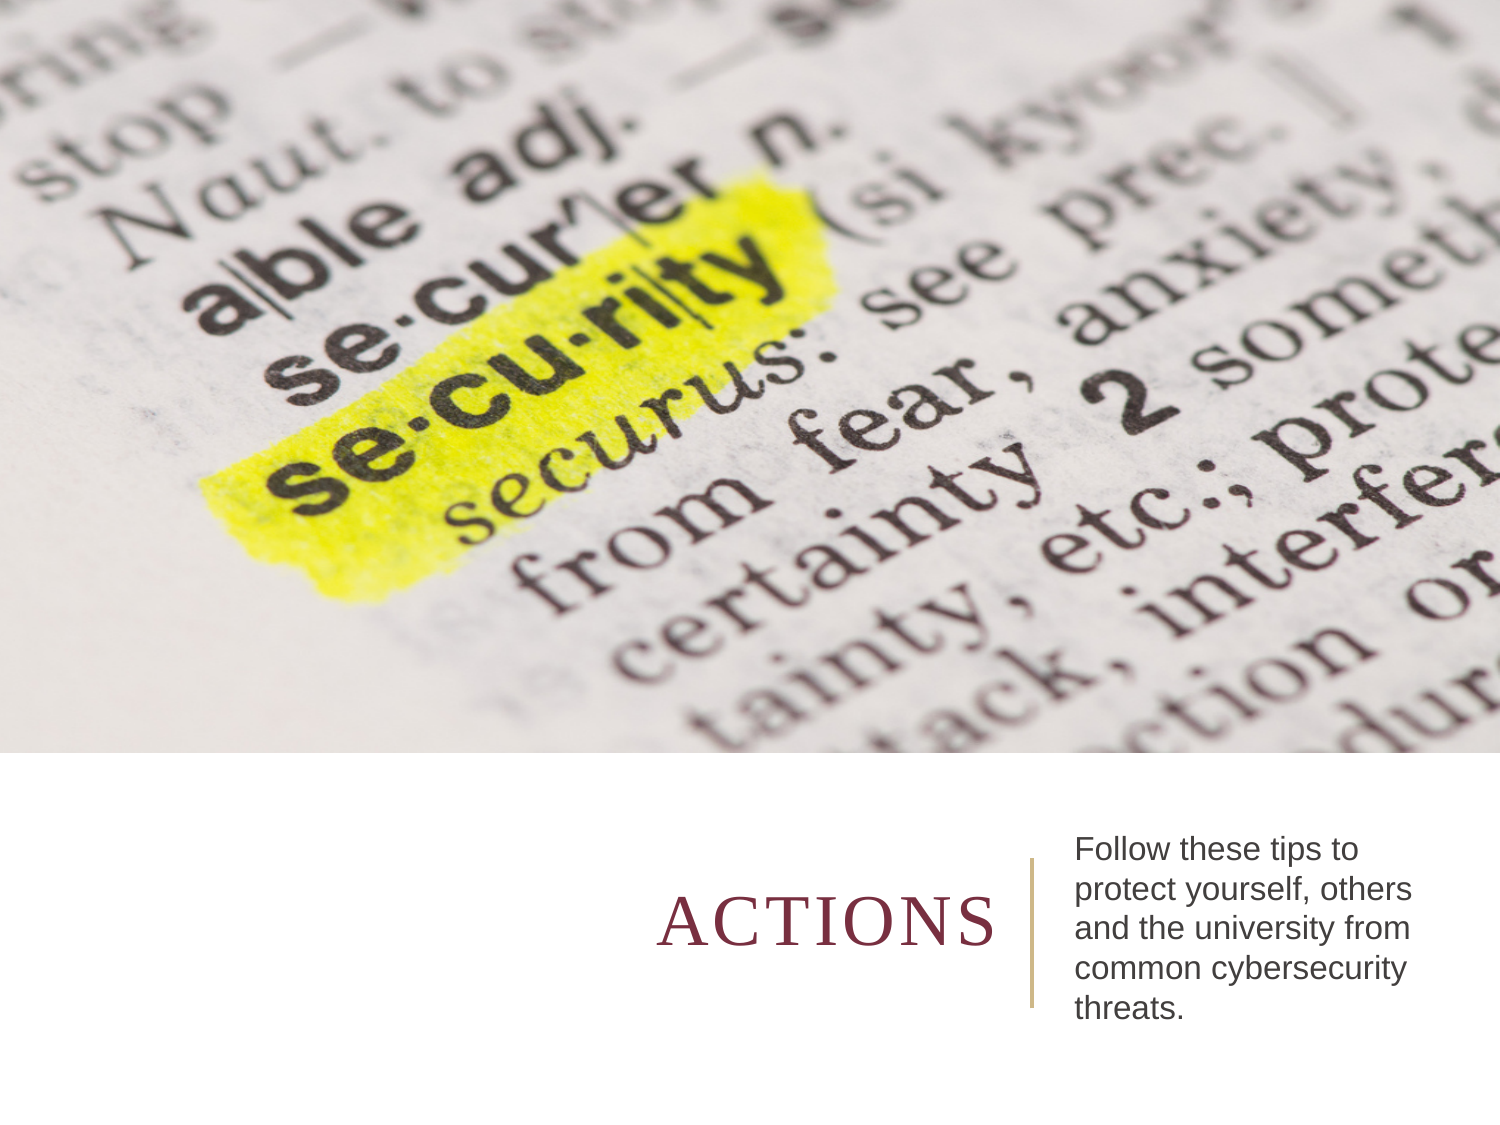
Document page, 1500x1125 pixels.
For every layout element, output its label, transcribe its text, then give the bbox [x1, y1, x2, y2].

subtitle Follow these tips to protect yourself, others and the university from common cybersecurity threats. [1059, 808, 1435, 1045]
picture [0, 0, 1500, 753]
title ACTIONS [75, 808, 1013, 1024]
